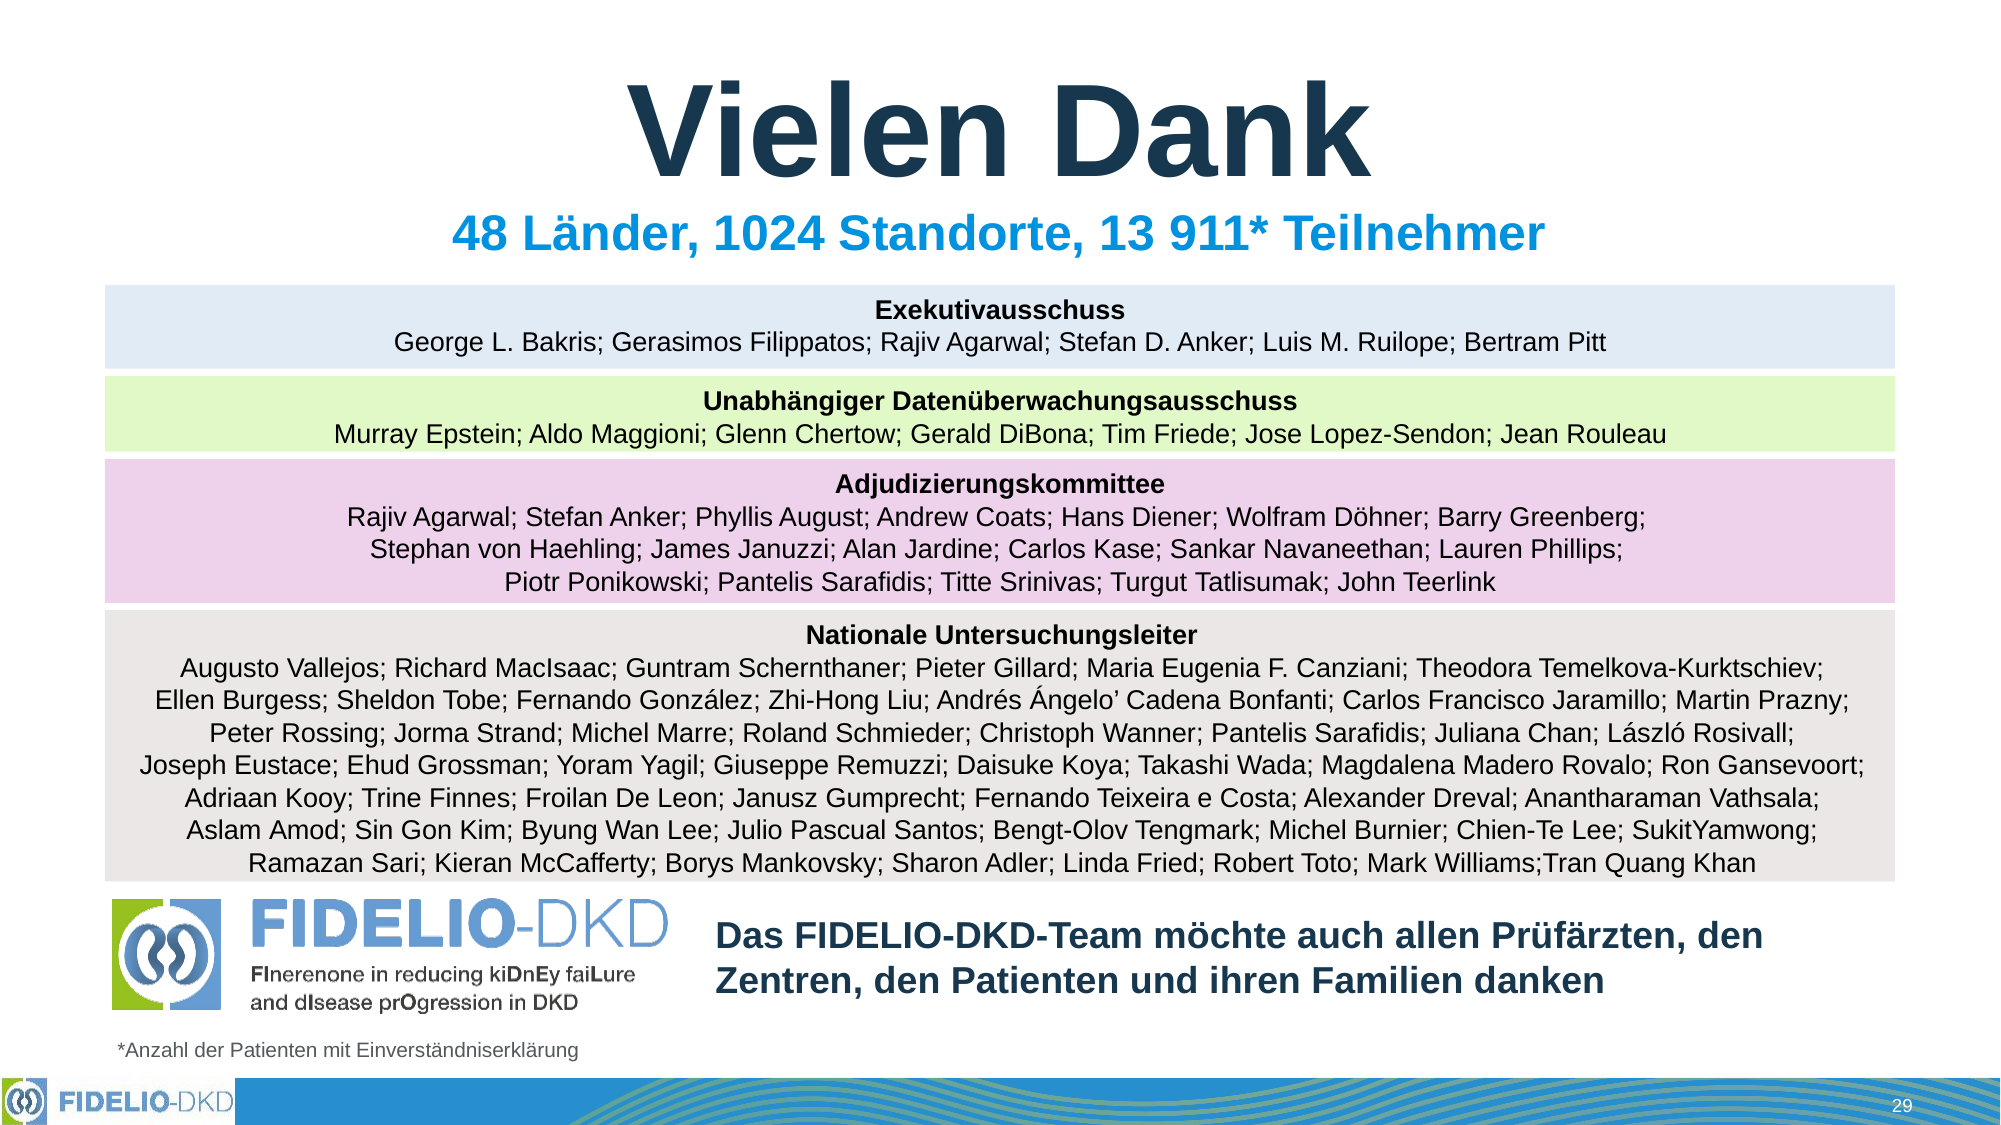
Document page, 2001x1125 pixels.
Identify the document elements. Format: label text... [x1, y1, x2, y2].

picture [0, 0, 2001, 1125]
footer *Anzahl der Patienten mit Einverständniserklärung [102, 986, 1414, 1070]
list 48 Länder, 1024 Standorte, 13 911* Teilnehmer [413, 213, 1587, 274]
title Vielen Dank [105, 54, 1895, 213]
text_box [104, 284, 1895, 882]
list Das FIDELIO-DKD-Team möchte auch allen Prüfärzten, den Zentren, den Patienten und ihren Familien danken [700, 897, 1916, 1015]
slide_number 29 [1891, 1085, 1954, 1124]
